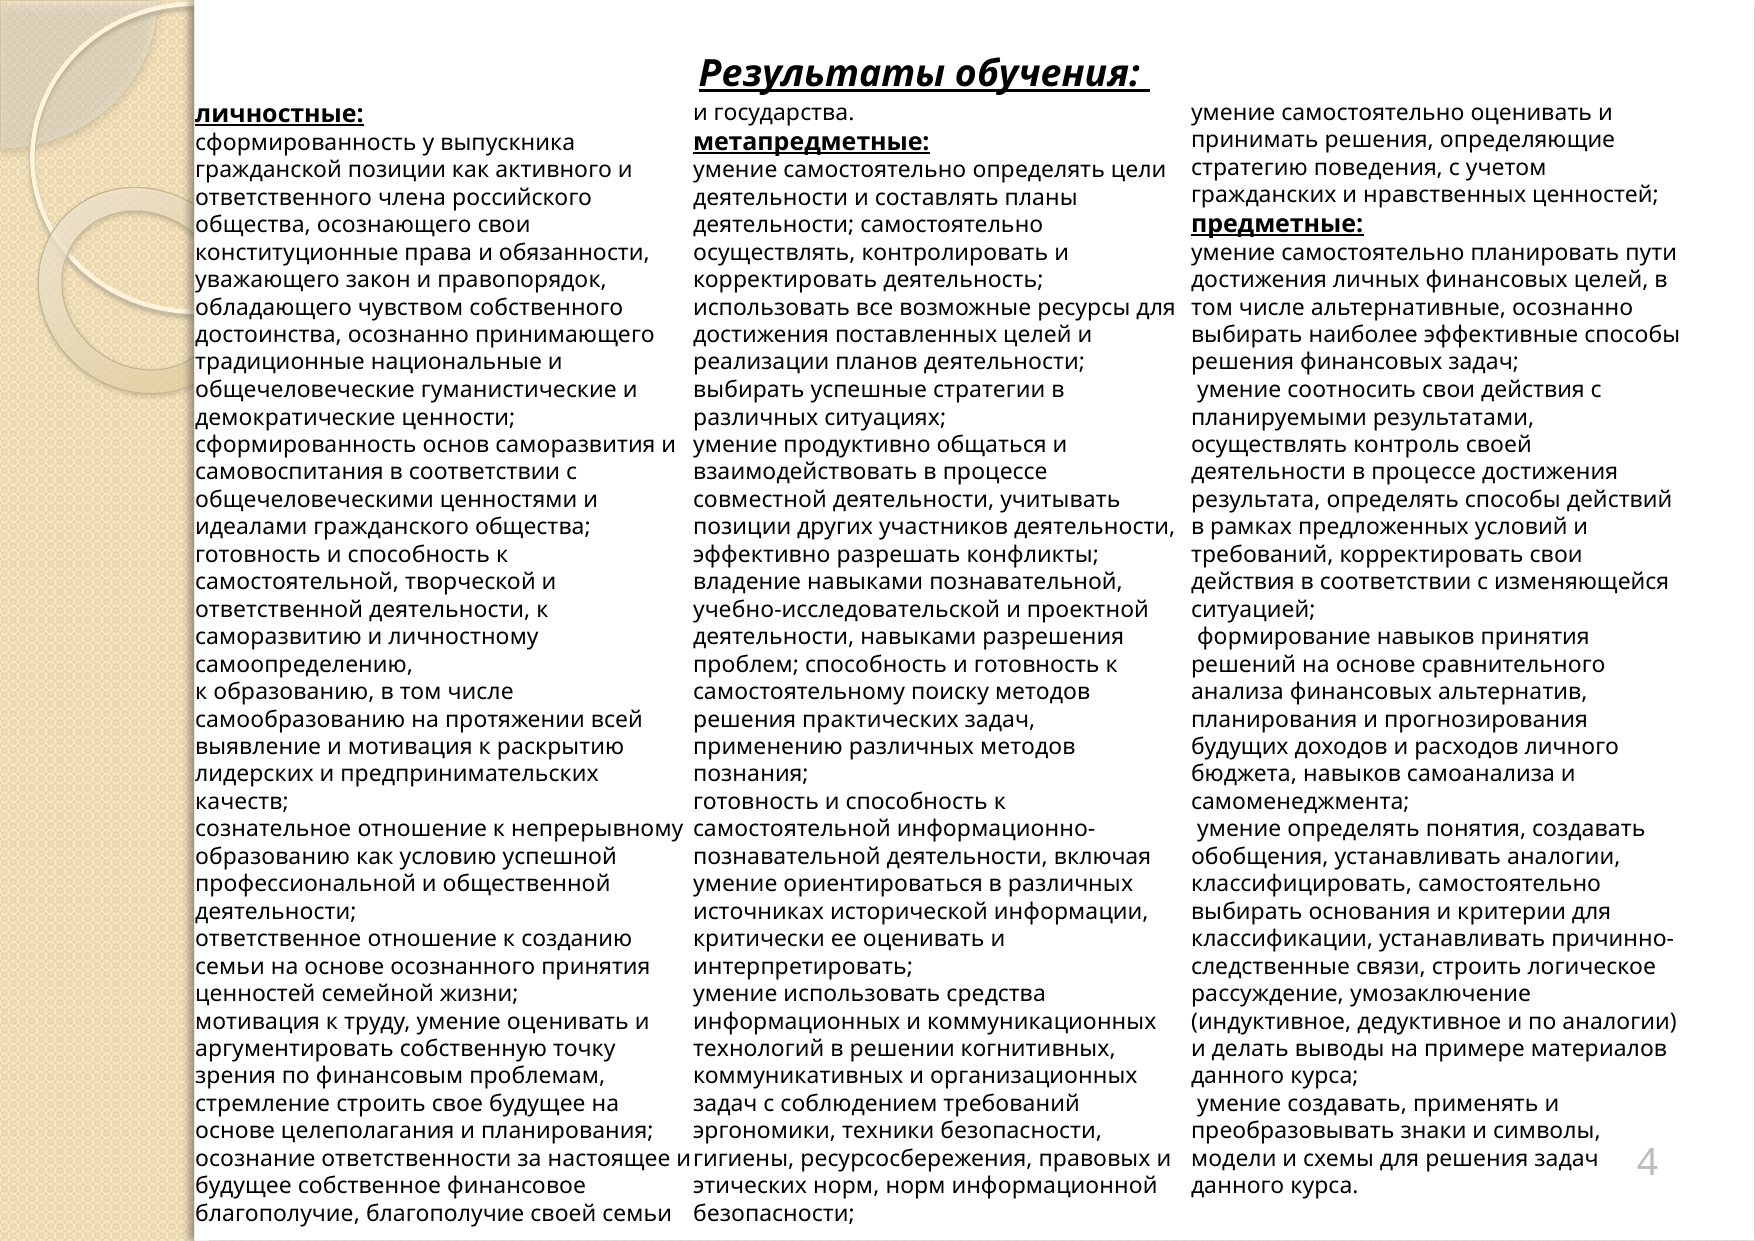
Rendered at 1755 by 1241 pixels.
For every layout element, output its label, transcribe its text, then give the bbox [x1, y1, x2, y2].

text_box Результаты обучения: [286, 41, 1563, 102]
text_box личностные: сформированность у выпускника гражданской позиции как активного и ответственного члена российского общества, осознающего свои конституционные права и обязанности, уважающего закон и правопорядок, обладающего чувством собственного достоинства, осознанно принимающего традиционные национальные и общечеловеческие гуманистические и демократические ценности; сформированность основ саморазвития и самовоспитания в соответствии с общечеловеческими ценностями и идеалами гражданского общества; готовность и способность к самостоятельной, творческой и ответственной деятельности, к саморазвитию и личностному самоопределению, к образованию, в том числе самообразованию на протяжении всей выявление и мотивация к раскрытию лидерских и предпринимательских качеств; сознательное отношение к непрерывному образованию как условию успешной профессиональной и общественной деятельности; ответственное отношение к созданию семьи на основе осознанного принятия ценностей семейной жизни; мотивация к труду, умение оценивать и аргументировать собственную точку зрения по финансовым проблемам, стремление строить свое будущее на основе целеполагания и планирования; осознание ответственности за настоящее и будущее собственное финансовое благополучие, благополучие своей семьи и государства. метапредметные: умение самостоятельно определять цели деятельности и составлять планы деятельности; самостоятельно осуществлять, контролировать и корректировать деятельность; использовать все возможные ресурсы для достижения поставленных целей и реализации планов деятельности; выбирать успешные стратегии в различных ситуациях; умение продуктивно общаться и взаимодействовать в процессе совместной деятельности, учитывать позиции других участников деятельности, эффективно разрешать конфликты; владение навыками познавательной, учебно-исследовательской и проектной деятельности, навыками разрешения проблем; способность и готовность к самостоятельному поиску методов решения практических задач, применению различных методов познания; готовность и способность к самостоятельной информационно-познавательной деятельности, включая умение ориентироваться в различных источниках исторической информации, критически ее оценивать и интерпретировать; умение использовать средства информационных и коммуникационных технологий в решении когнитивных, коммуникативных и организационных задач с соблюдением требований эргономики, техники безопасности, гигиены, ресурсосбережения, правовых и этических норм, норм информационной безопасности; умение самостоятельно оценивать и принимать решения, определяющие стратегию поведения, с учетом гражданских и нравственных ценностей; предметные: умение самостоятельно планировать пути достижения личных финансовых целей, в том числе альтернативные, осознанно выбирать наиболее эффективные способы решения финансовых задач; умение соотносить свои действия с планируемыми результатами, осуществлять контроль своей деятельности в процессе достижения результата, определять способы действий в рамках предложенных условий и требований, корректировать свои действия в соответствии с изменяющейся ситуацией; формирование навыков принятия решений на основе сравнительного анализа финансовых альтернатив, планирования и прогнозирования будущих доходов и расходов личного бюджета, навыков самоанализа и самоменеджмента; умение определять понятия, создавать обобщения, устанавливать аналогии, классифицировать, самостоятельно выбирать основания и критерии для классификации, устанавливать причинно-следственные связи, строить логическое рассуждение, умозаключение (индуктивное, дедуктивное и по аналогии) и делать выводы на примере материалов данного курса; умение создавать, применять и преобразовывать знаки и символы, модели и схемы для решения задач данного курса. [180, 90, 1704, 1234]
